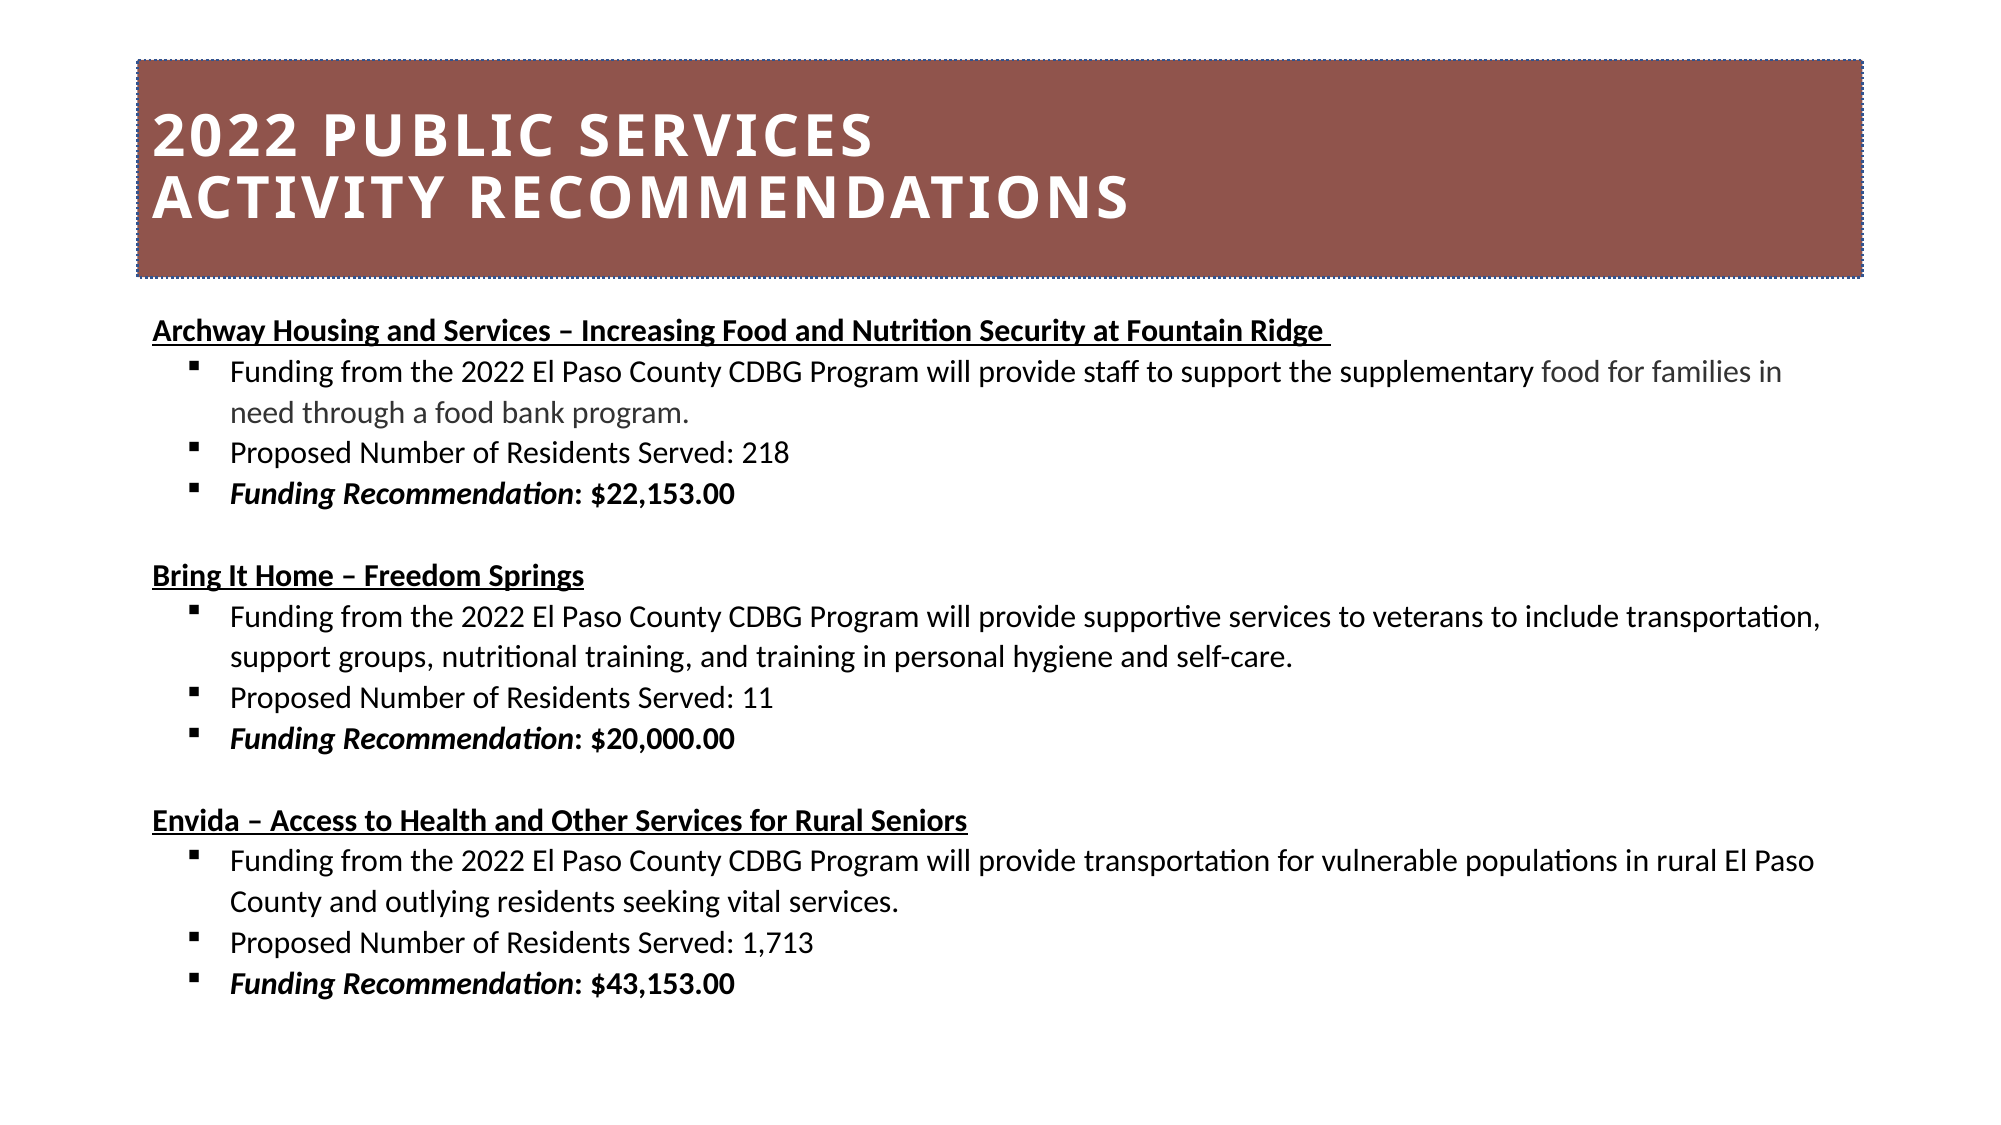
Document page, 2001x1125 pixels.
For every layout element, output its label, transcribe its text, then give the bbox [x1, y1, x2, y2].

title 2022 public services activity recommendations [137, 59, 1863, 278]
list Archway Housing and Services – Increasing Food and Nutrition Security at Fountain Ridge Funding from the 2022 El Paso County CDBG Program will provide staff to support the supplementary food for families in need through a food bank program. Proposed Number of Residents Served: 218 Funding Recommendation: $22,153.00 Bring It Home – Freedom Springs Funding from the 2022 El Paso County CDBG Program will provide supportive services to veterans to include transportation, support groups, nutritional training, and training in personal hygiene and self-care. Proposed Number of Residents Served: 11 Funding Recommendation: $20,000.00 Envida – Access to Health and Other Services for Rural Seniors Funding from the 2022 El Paso County CDBG Program will provide transportation for vulnerable populations in rural El Paso County and outlying residents seeking vital services. Proposed Number of Residents Served: 1,713 Funding Recommendation: $43,153.00 [137, 299, 1863, 1014]
